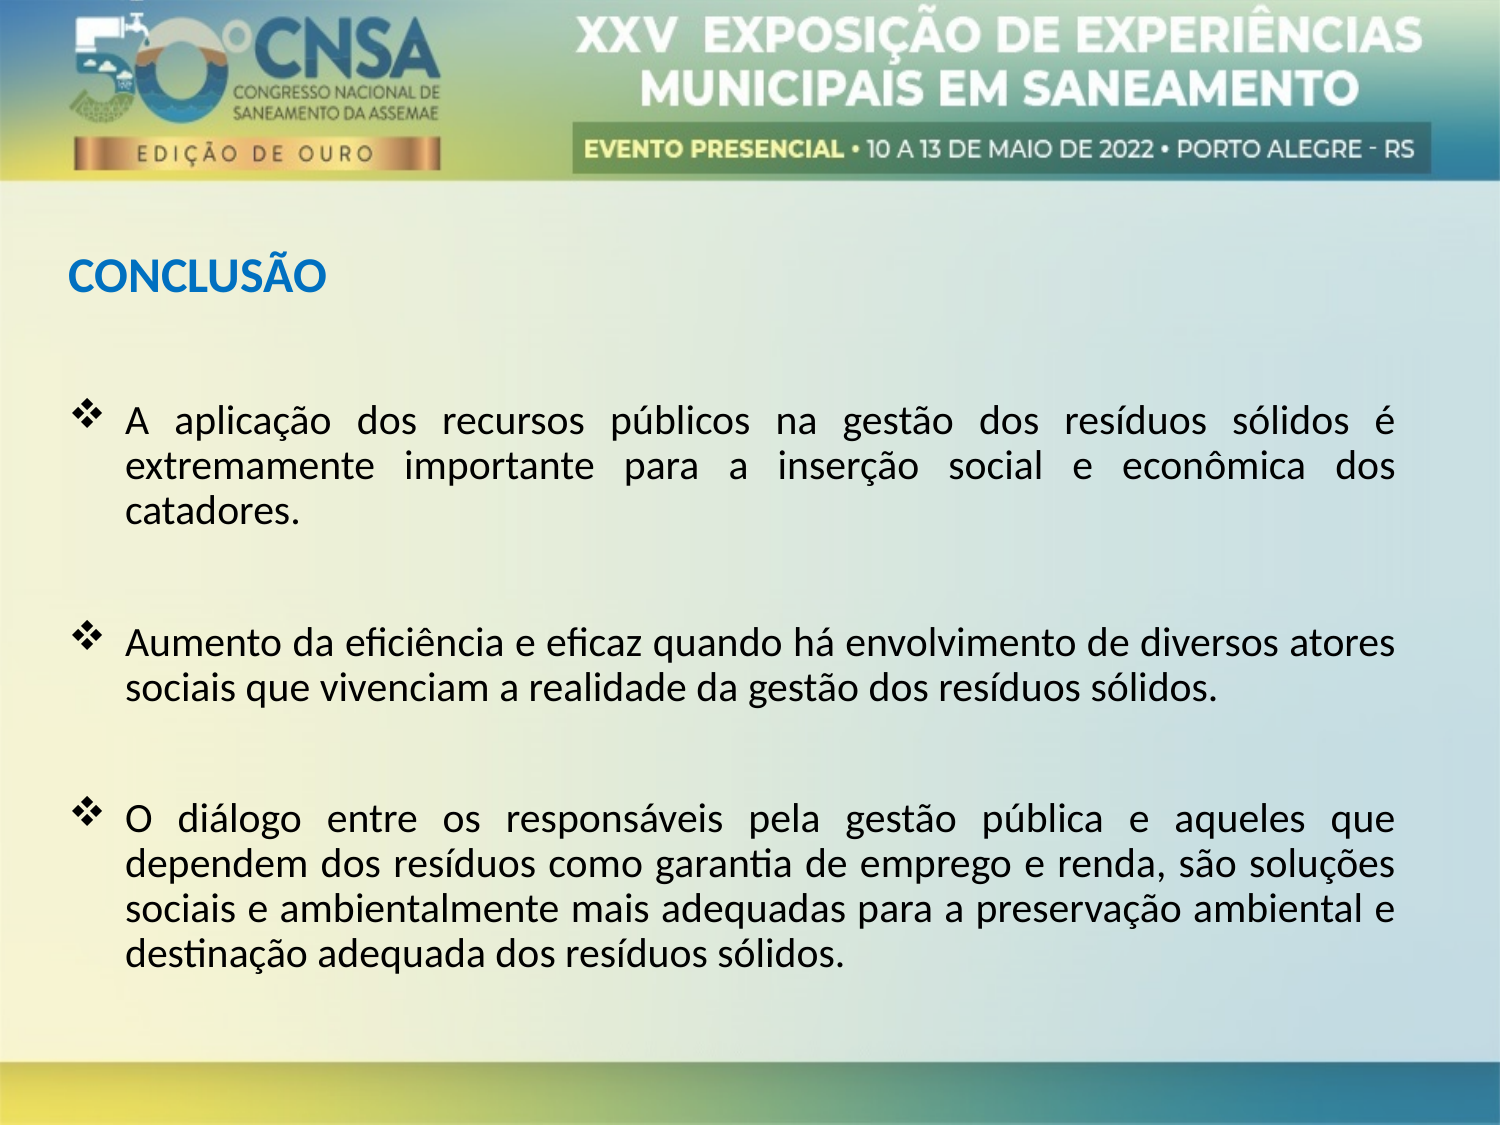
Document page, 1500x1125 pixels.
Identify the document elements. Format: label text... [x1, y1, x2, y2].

subtitle CONCLUSÃO A aplicação dos recursos públicos na gestão dos resíduos sólidos é extremamente importante para a inserção social e econômica dos catadores. Aumento da eficiência e eficaz quando há envolvimento de diversos atores sociais que vivenciam a realidade da gestão dos resíduos sólidos. O diálogo entre os responsáveis pela gestão pública e aqueles que dependem dos resíduos como garantia de emprego e renda, são soluções sociais e ambientalmente mais adequadas para a preservação ambiental e destinação adequada dos resíduos sólidos. [53, 241, 1412, 1021]
